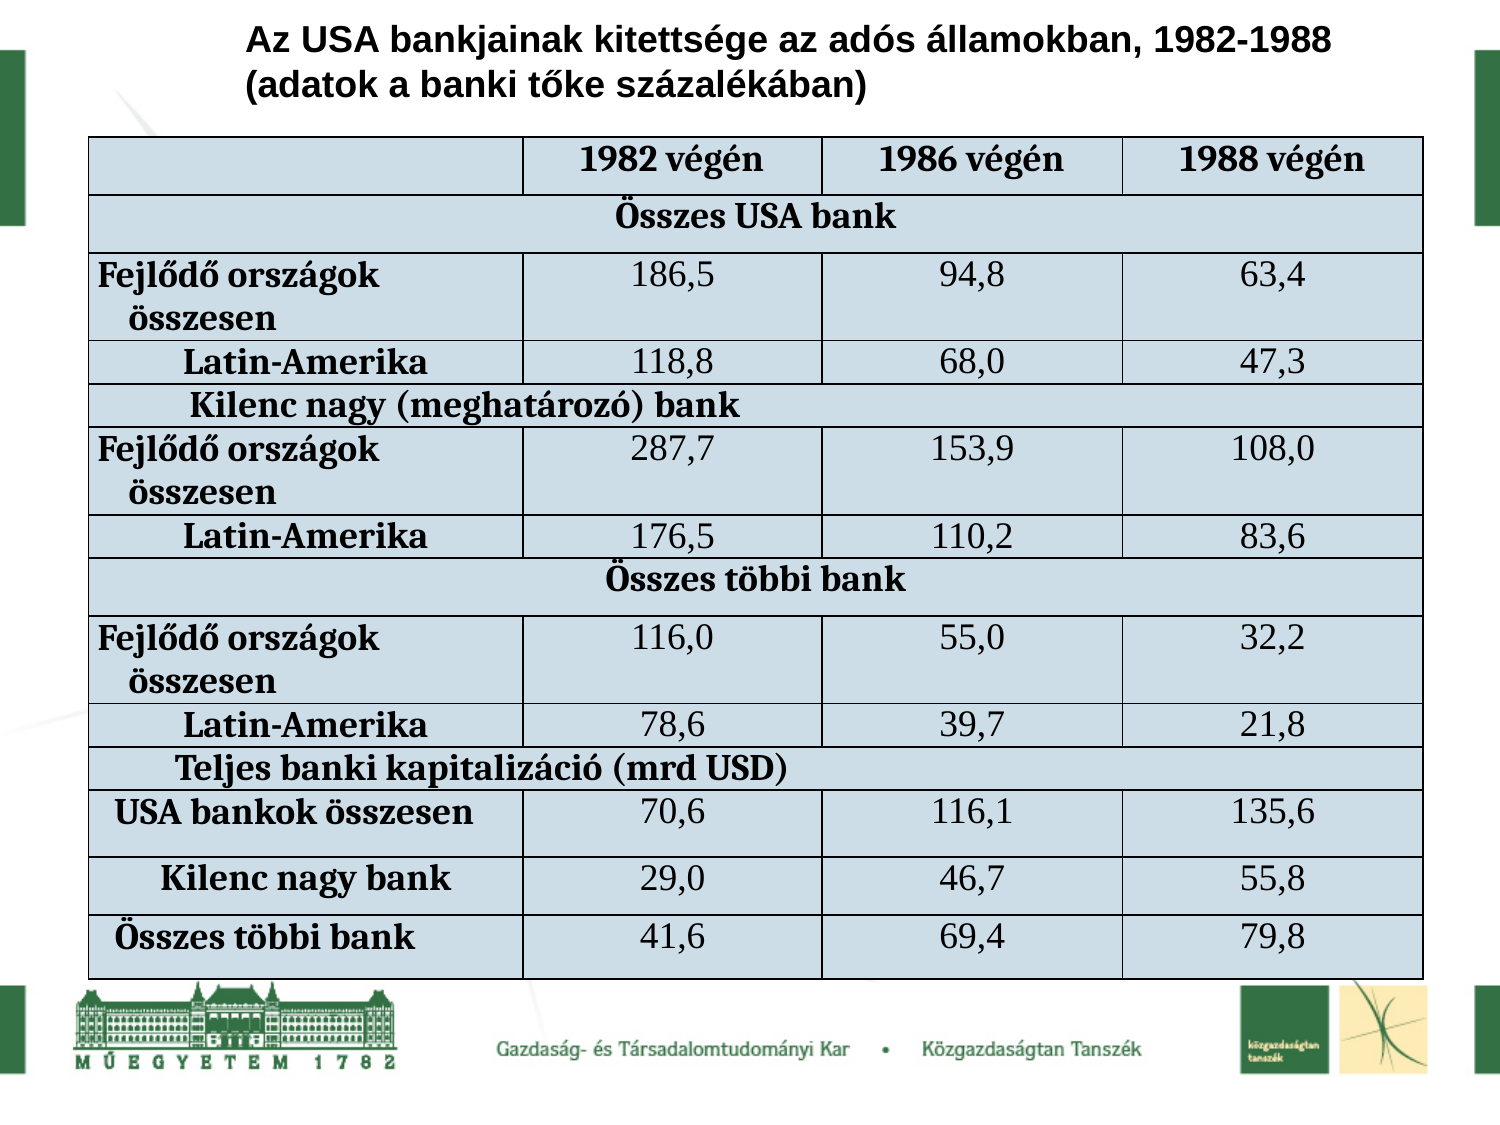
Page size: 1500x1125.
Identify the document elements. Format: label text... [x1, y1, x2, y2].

table_cell 55,8 [1123, 858, 1422, 914]
table_cell Kilenc nagy bank [89, 858, 522, 914]
table_cell 287,7 [524, 428, 821, 514]
table_cell 68,0 [823, 341, 1122, 383]
table_cell 118,8 [524, 341, 821, 383]
table_cell 55,0 [823, 617, 1122, 703]
table_cell 108,0 [1123, 428, 1422, 514]
table_header [89, 138, 522, 194]
table_cell 39,7 [823, 704, 1122, 746]
table_cell 83,6 [1123, 516, 1422, 557]
table_cell Fejlődő országok összesen [89, 428, 522, 514]
text_box Az USA bankjainak kitettsége az adós államokban, 1982-1988 (adatok a banki tőke százalékában) [230, 7, 1376, 112]
table_cell Fejlődő országok összesen [89, 617, 522, 703]
table_cell 21,8 [1123, 704, 1422, 746]
table_cell 69,4 [823, 916, 1122, 978]
table_cell 116,1 [823, 791, 1122, 856]
table_cell USA bankok összesen [89, 791, 522, 856]
table_cell 186,5 [524, 254, 821, 340]
table_cell Latin-Amerika [89, 704, 522, 746]
table_cell 46,7 [823, 858, 1122, 914]
table_cell 32,2 [1123, 617, 1422, 703]
picture [0, 0, 1500, 1125]
table_cell Összes USA bank [89, 196, 1422, 252]
table_cell 78,6 [524, 704, 821, 746]
table_cell 47,3 [1123, 341, 1422, 383]
table_cell Összes többi bank [89, 559, 1422, 615]
table_cell 29,0 [524, 858, 821, 914]
table_header 1982 végén [524, 138, 821, 194]
table_cell 110,2 [823, 516, 1122, 557]
table_cell Latin-Amerika [89, 341, 522, 383]
table_cell 116,0 [524, 617, 821, 703]
table_cell 176,5 [524, 516, 821, 557]
table_cell 94,8 [823, 254, 1122, 340]
table_cell Fejlődő országok összesen [89, 254, 522, 340]
table_cell 79,8 [1123, 916, 1422, 978]
table_cell Összes többi bank [89, 916, 522, 978]
table_header 1986 végén [823, 138, 1122, 194]
table_cell Kilenc nagy (meghatározó) bank [89, 385, 1422, 426]
table_cell 41,6 [524, 916, 821, 978]
table_cell 153,9 [823, 428, 1122, 514]
table_cell Teljes banki kapitalizáció (mrd USD) [89, 748, 1422, 789]
table_header 1988 végén [1123, 138, 1422, 194]
table_cell 70,6 [524, 791, 821, 856]
table_cell 63,4 [1123, 254, 1422, 340]
table_cell 135,6 [1123, 791, 1422, 856]
table_cell Latin-Amerika [89, 516, 522, 557]
